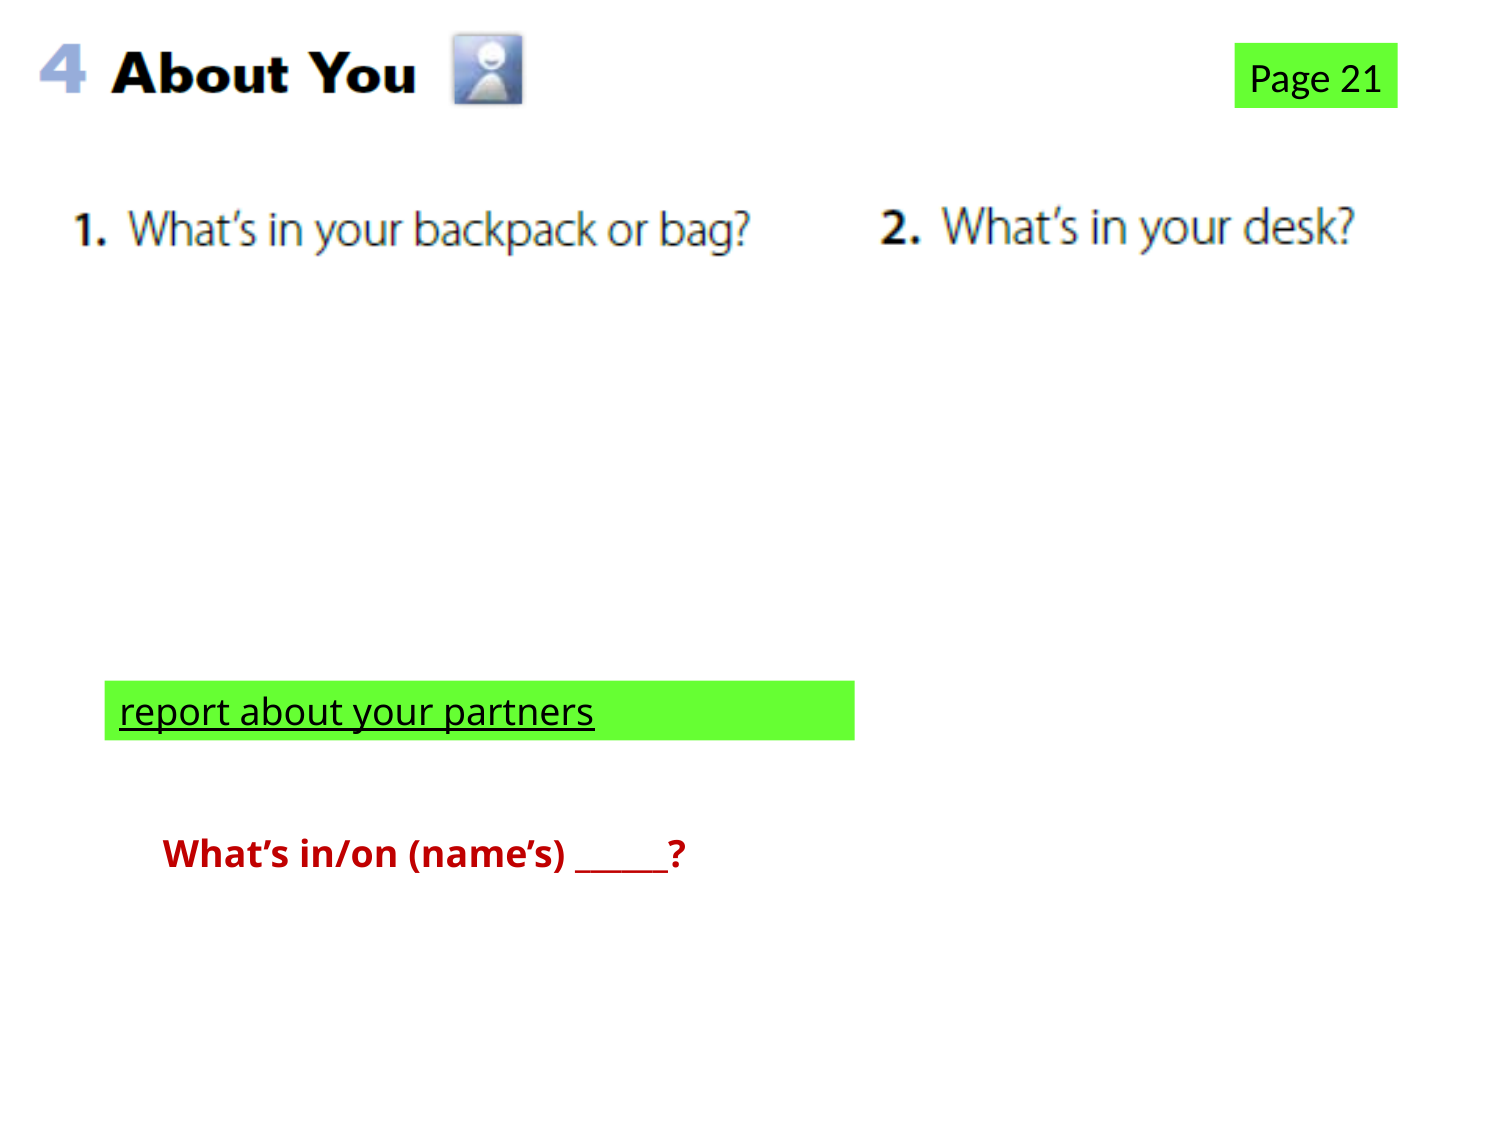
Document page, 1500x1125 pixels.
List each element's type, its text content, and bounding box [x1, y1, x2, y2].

text_box Page 21 [1234, 42, 1398, 108]
picture [29, 30, 527, 109]
text_box report about your partners [104, 680, 855, 741]
text_box What’s in/on (name’s) ______? [148, 822, 702, 882]
picture [50, 184, 773, 280]
picture [855, 184, 1363, 274]
